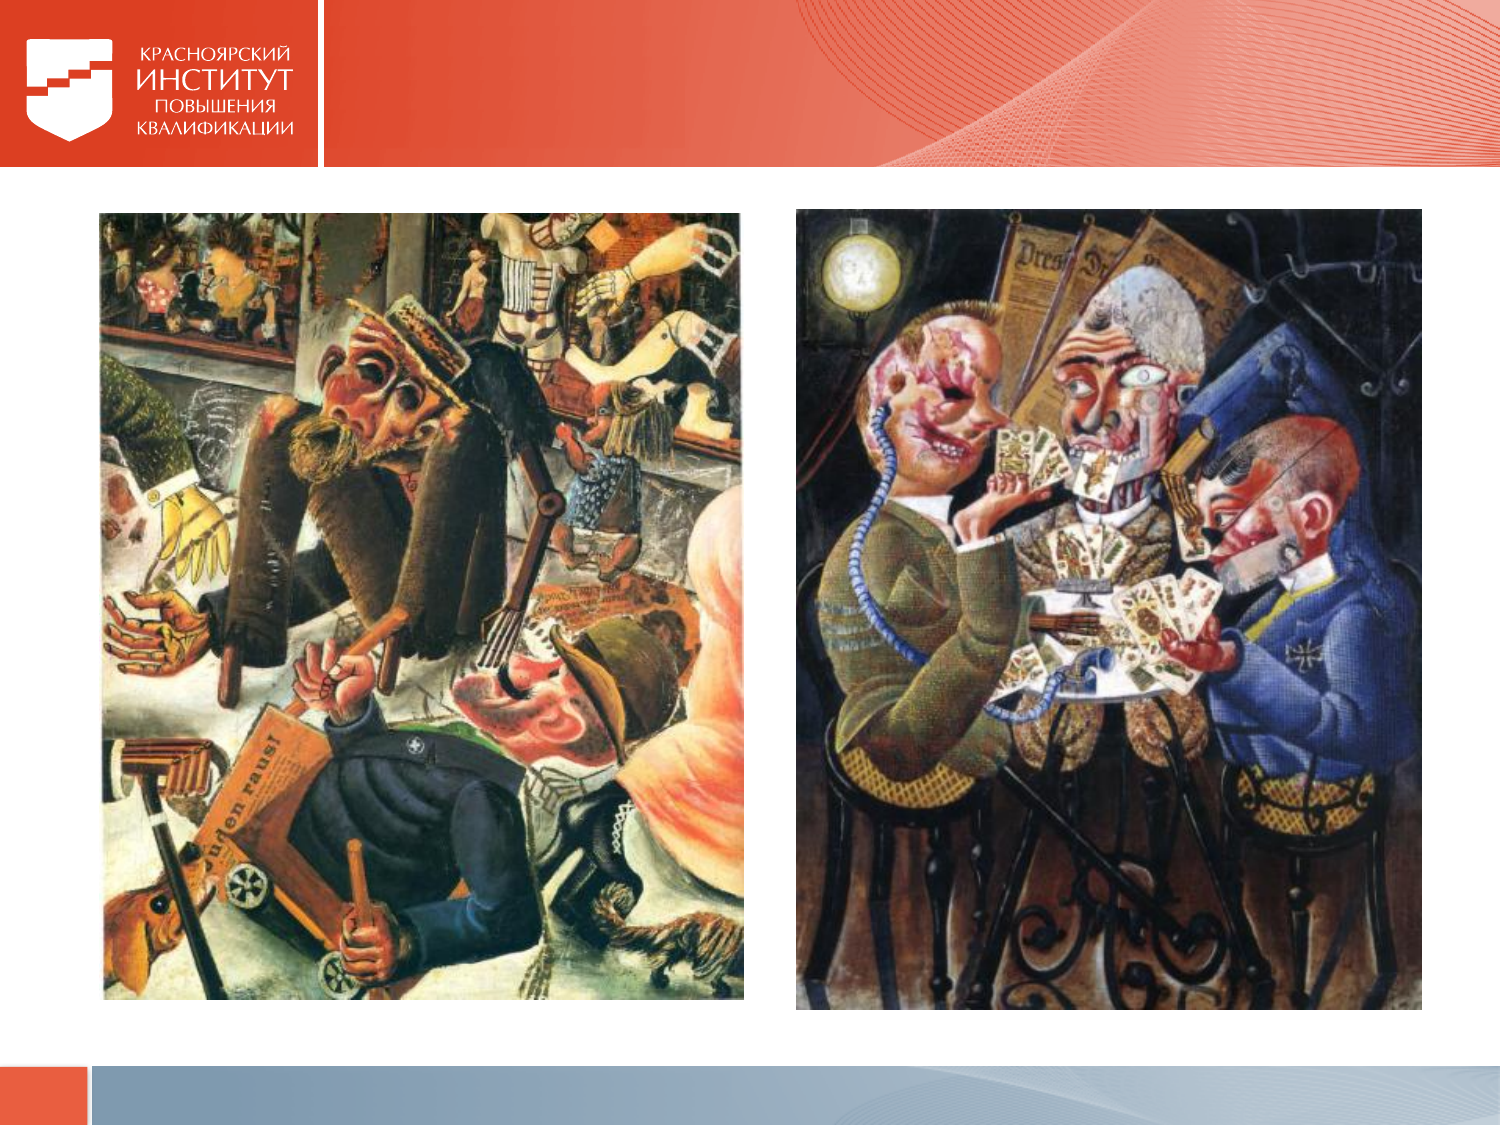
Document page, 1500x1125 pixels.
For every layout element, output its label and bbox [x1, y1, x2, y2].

picture [0, 0, 318, 167]
list [99, 213, 744, 1000]
picture [796, 208, 1423, 1010]
picture [324, 0, 1500, 167]
